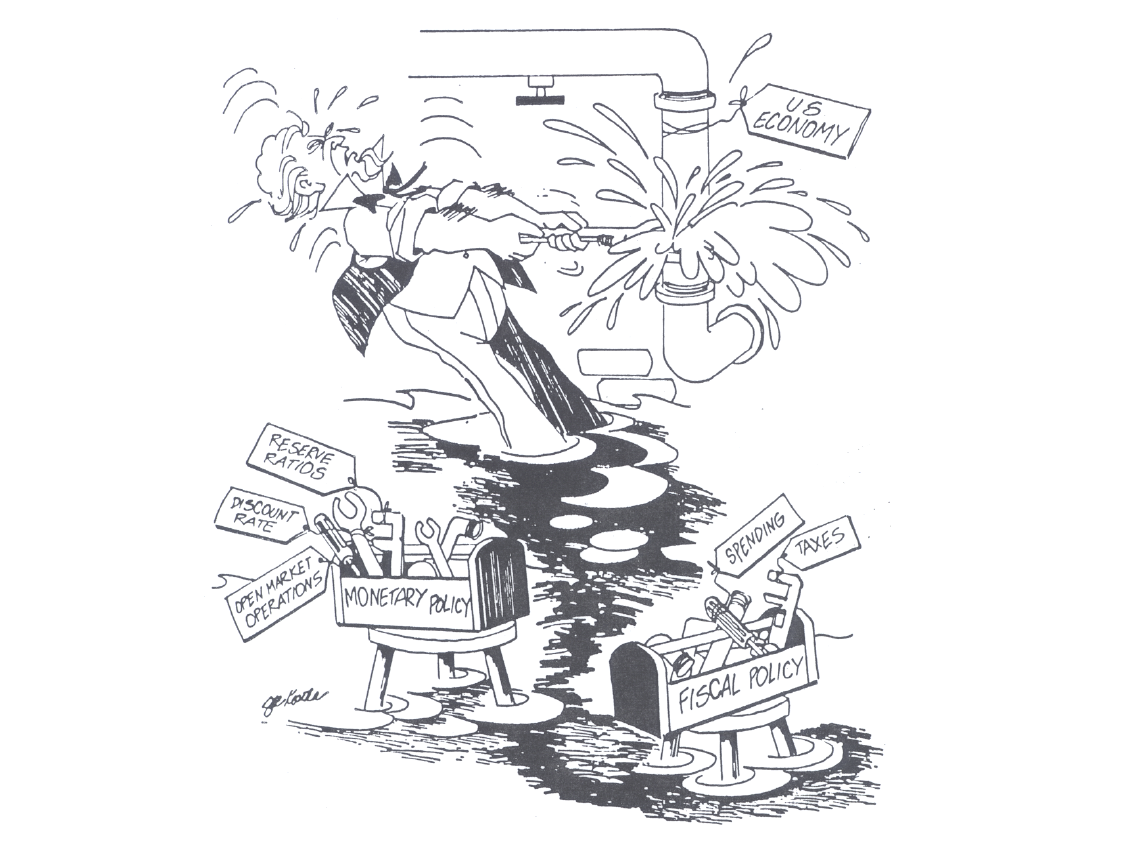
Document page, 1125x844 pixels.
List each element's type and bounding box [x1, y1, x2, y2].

picture [201, 13, 891, 826]
